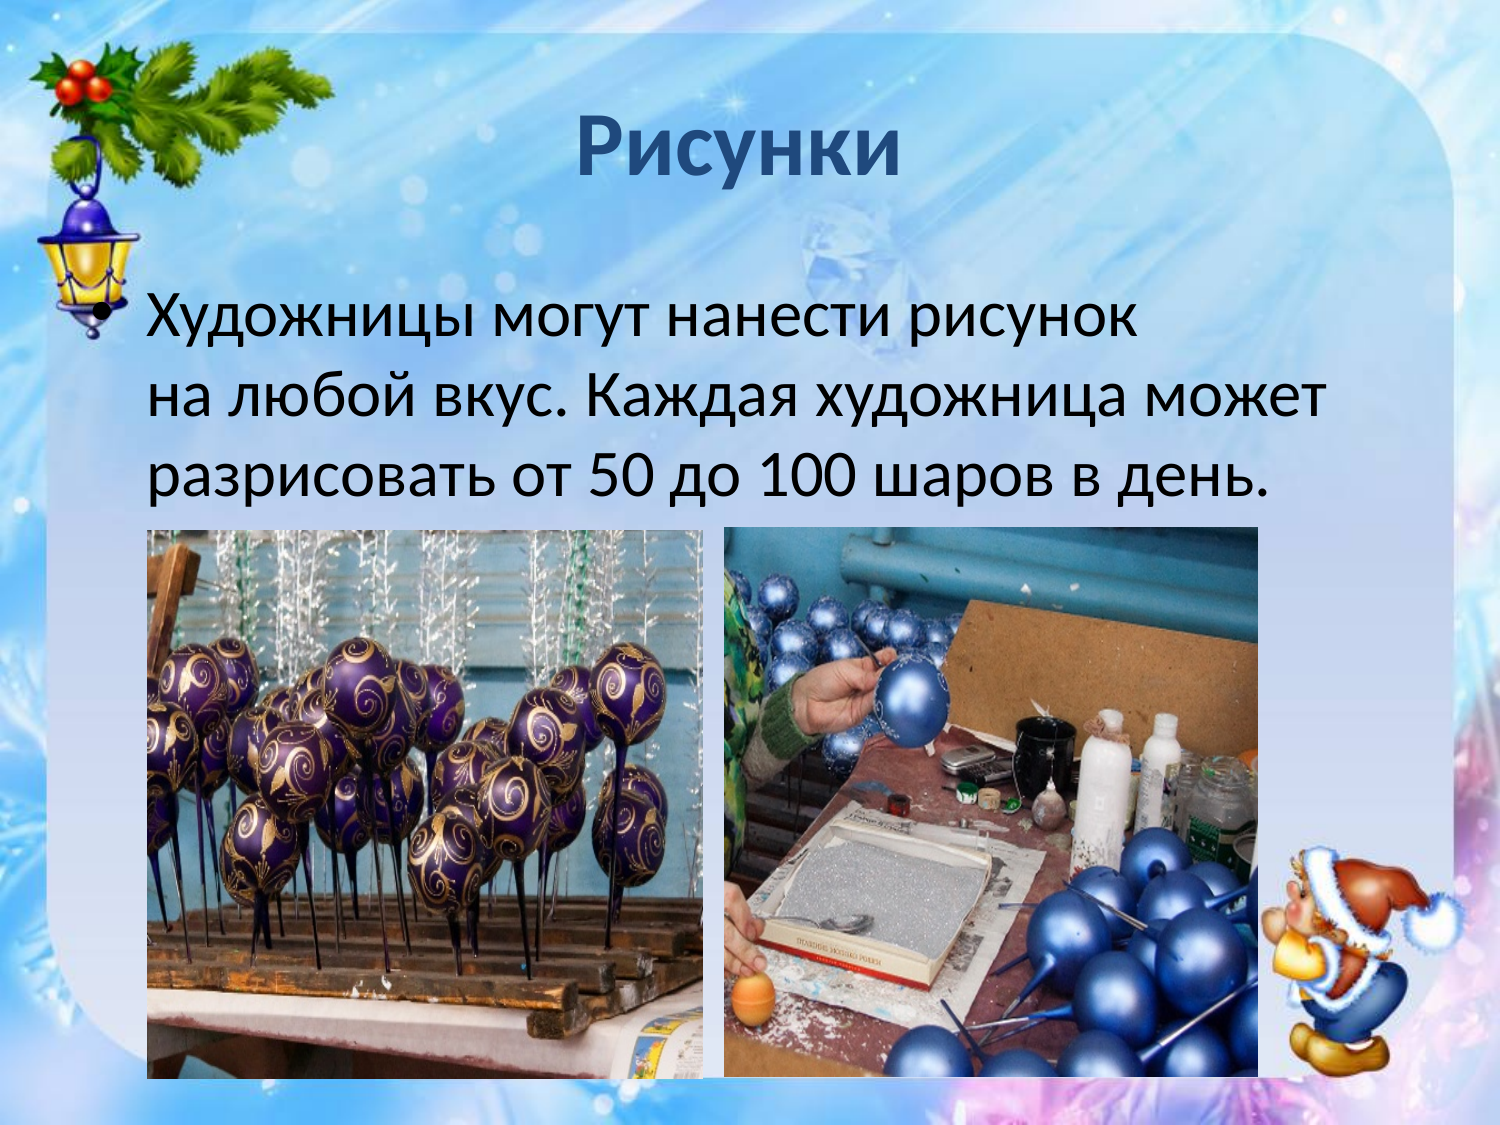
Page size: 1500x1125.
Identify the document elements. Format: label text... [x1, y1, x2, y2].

title Рисунки [75, 45, 1425, 233]
list Художницы могут нанести рисунок на любой вкус. Каждая художница может разрисовать от 50 до 100 шаров в день. [75, 262, 1425, 1005]
picture [0, 0, 1500, 1125]
